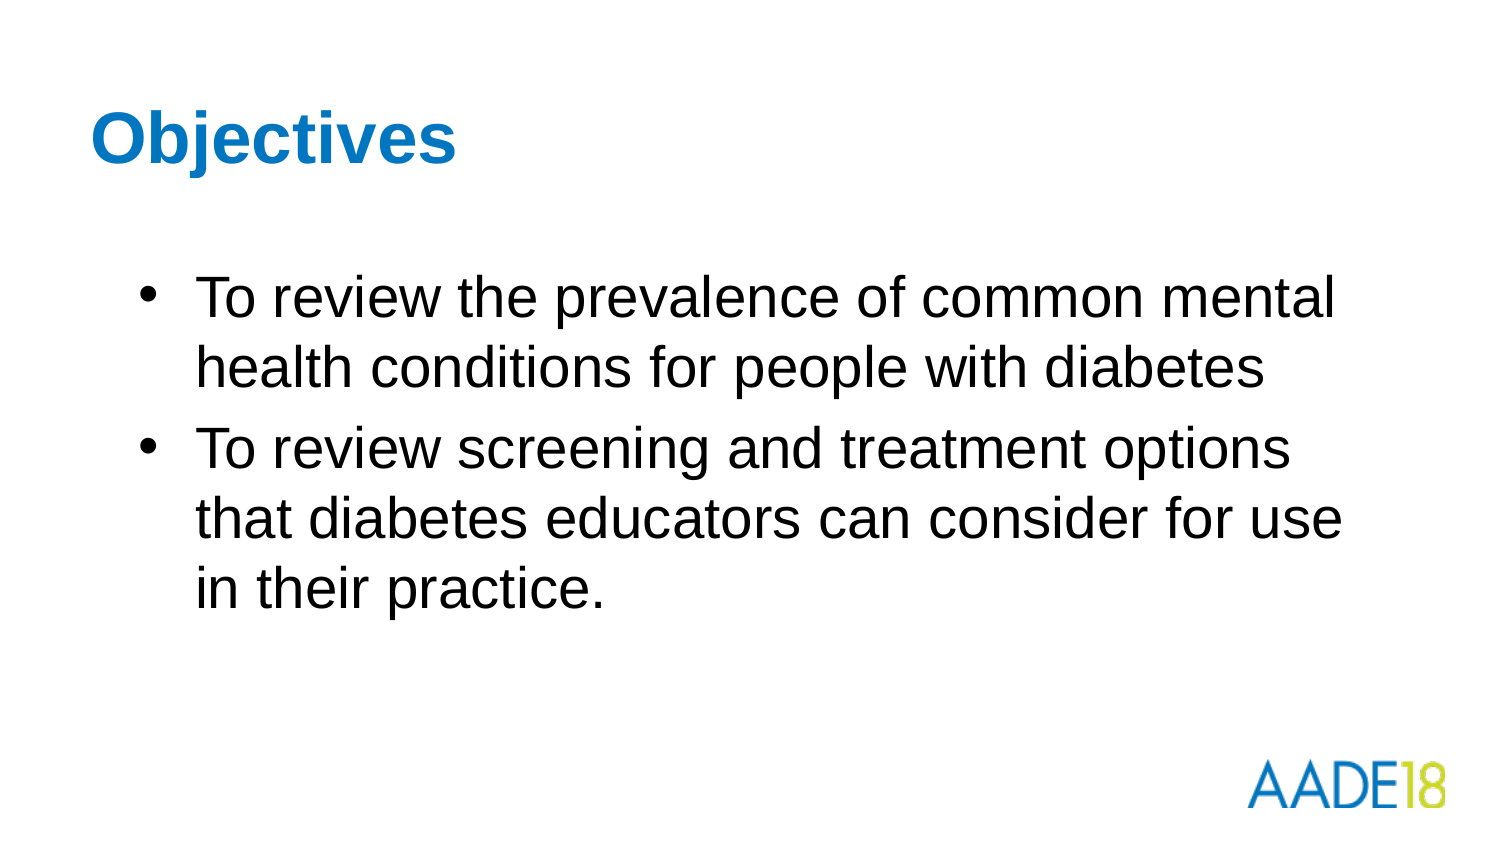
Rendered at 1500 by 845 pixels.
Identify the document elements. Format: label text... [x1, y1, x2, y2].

list To review the prevalence of common mental health conditions for people with diabetes To review screening and treatment options that diabetes educators can consider for use in their practice. [123, 251, 1383, 703]
title Objectives [75, 95, 1425, 175]
